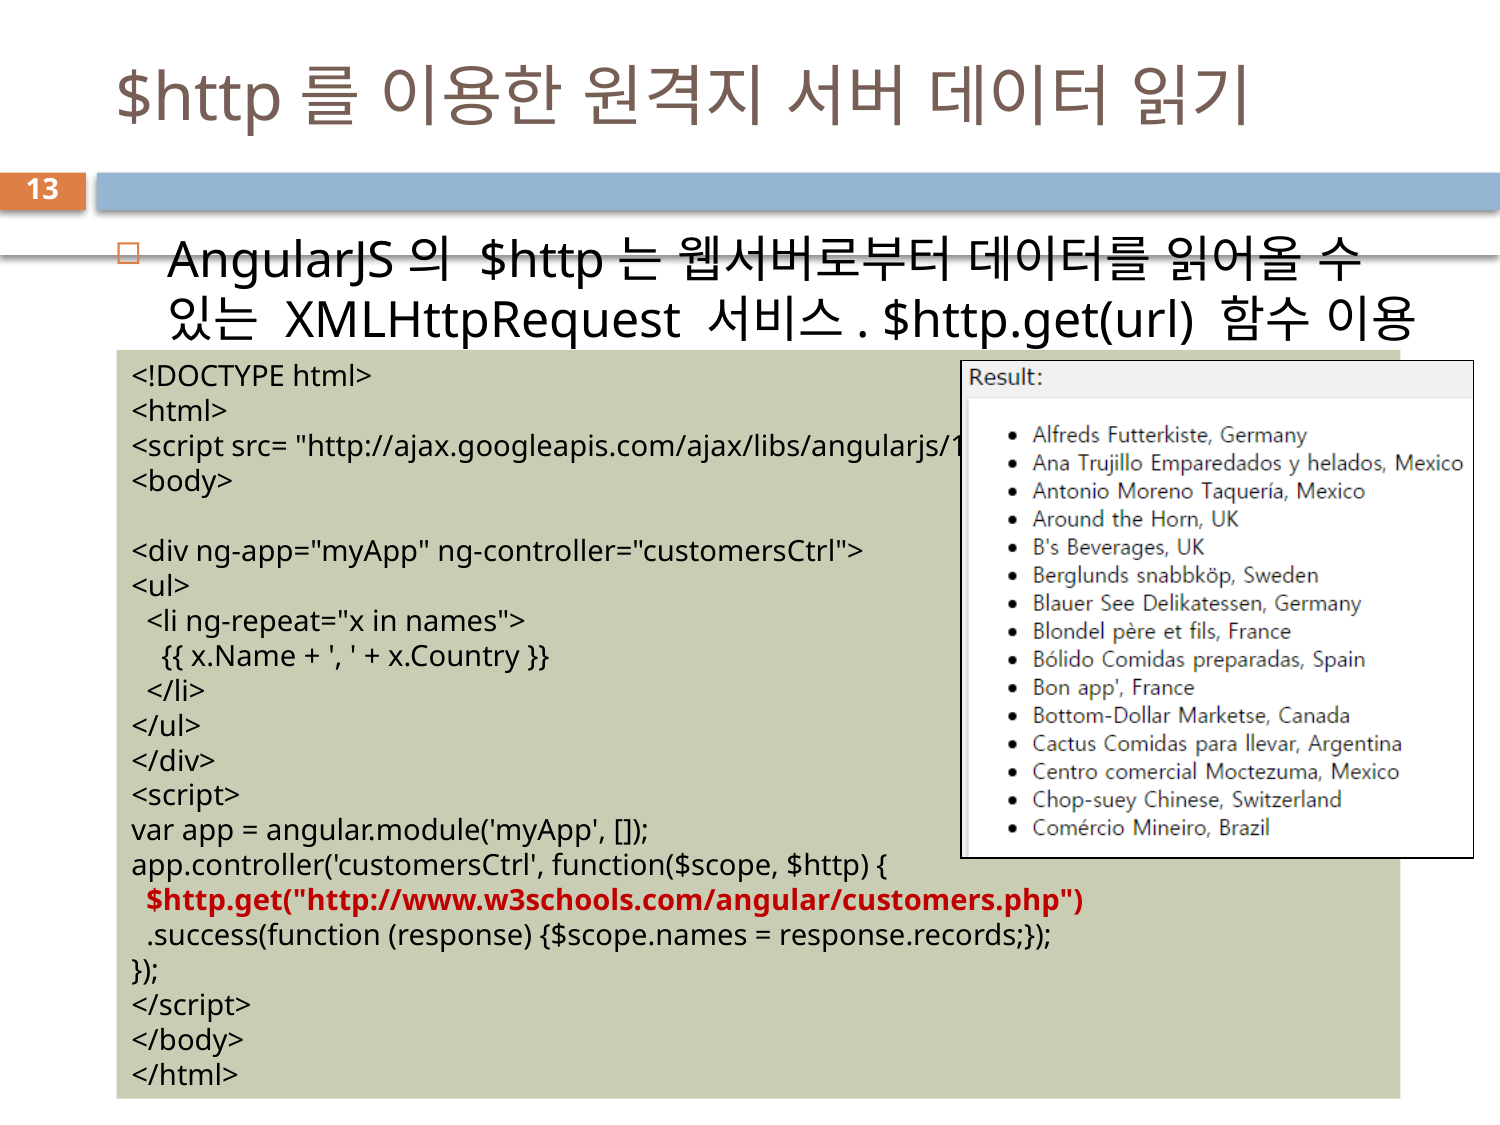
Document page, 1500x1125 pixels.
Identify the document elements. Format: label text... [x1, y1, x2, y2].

picture [961, 360, 1474, 858]
slide_number 13 [0, 170, 87, 211]
title $http를 이용한 원격지 서버 데이터 읽기 [100, 37, 1438, 149]
text_box <!DOCTYPE html> <html> <script src= "http://ajax.googleapis.com/ajax/libs/angularjs/1.3.14/angular.min.js"></script> <body> <div ng-app="myApp" ng-controller="customersCtrl"> <ul> <li ng-repeat="x in names"> {{ x.Name + ', ' + x.Country }} </li> </ul> </div> <script> var app = angular.module('myApp', []); app.controller('customersCtrl', function($scope, $http) { $http.get("http://www.w3schools.com/angular/customers.php") .success(function (response) {$scope.names = response.records;}); }); </script> </body> </html> [116, 349, 1401, 1099]
list AngularJS의 $http는 웹서버로부터 데이터를 읽어올 수 있는 XMLHttpRequest 서비스. $http.get(url) 함수 이용 [100, 219, 1438, 1047]
